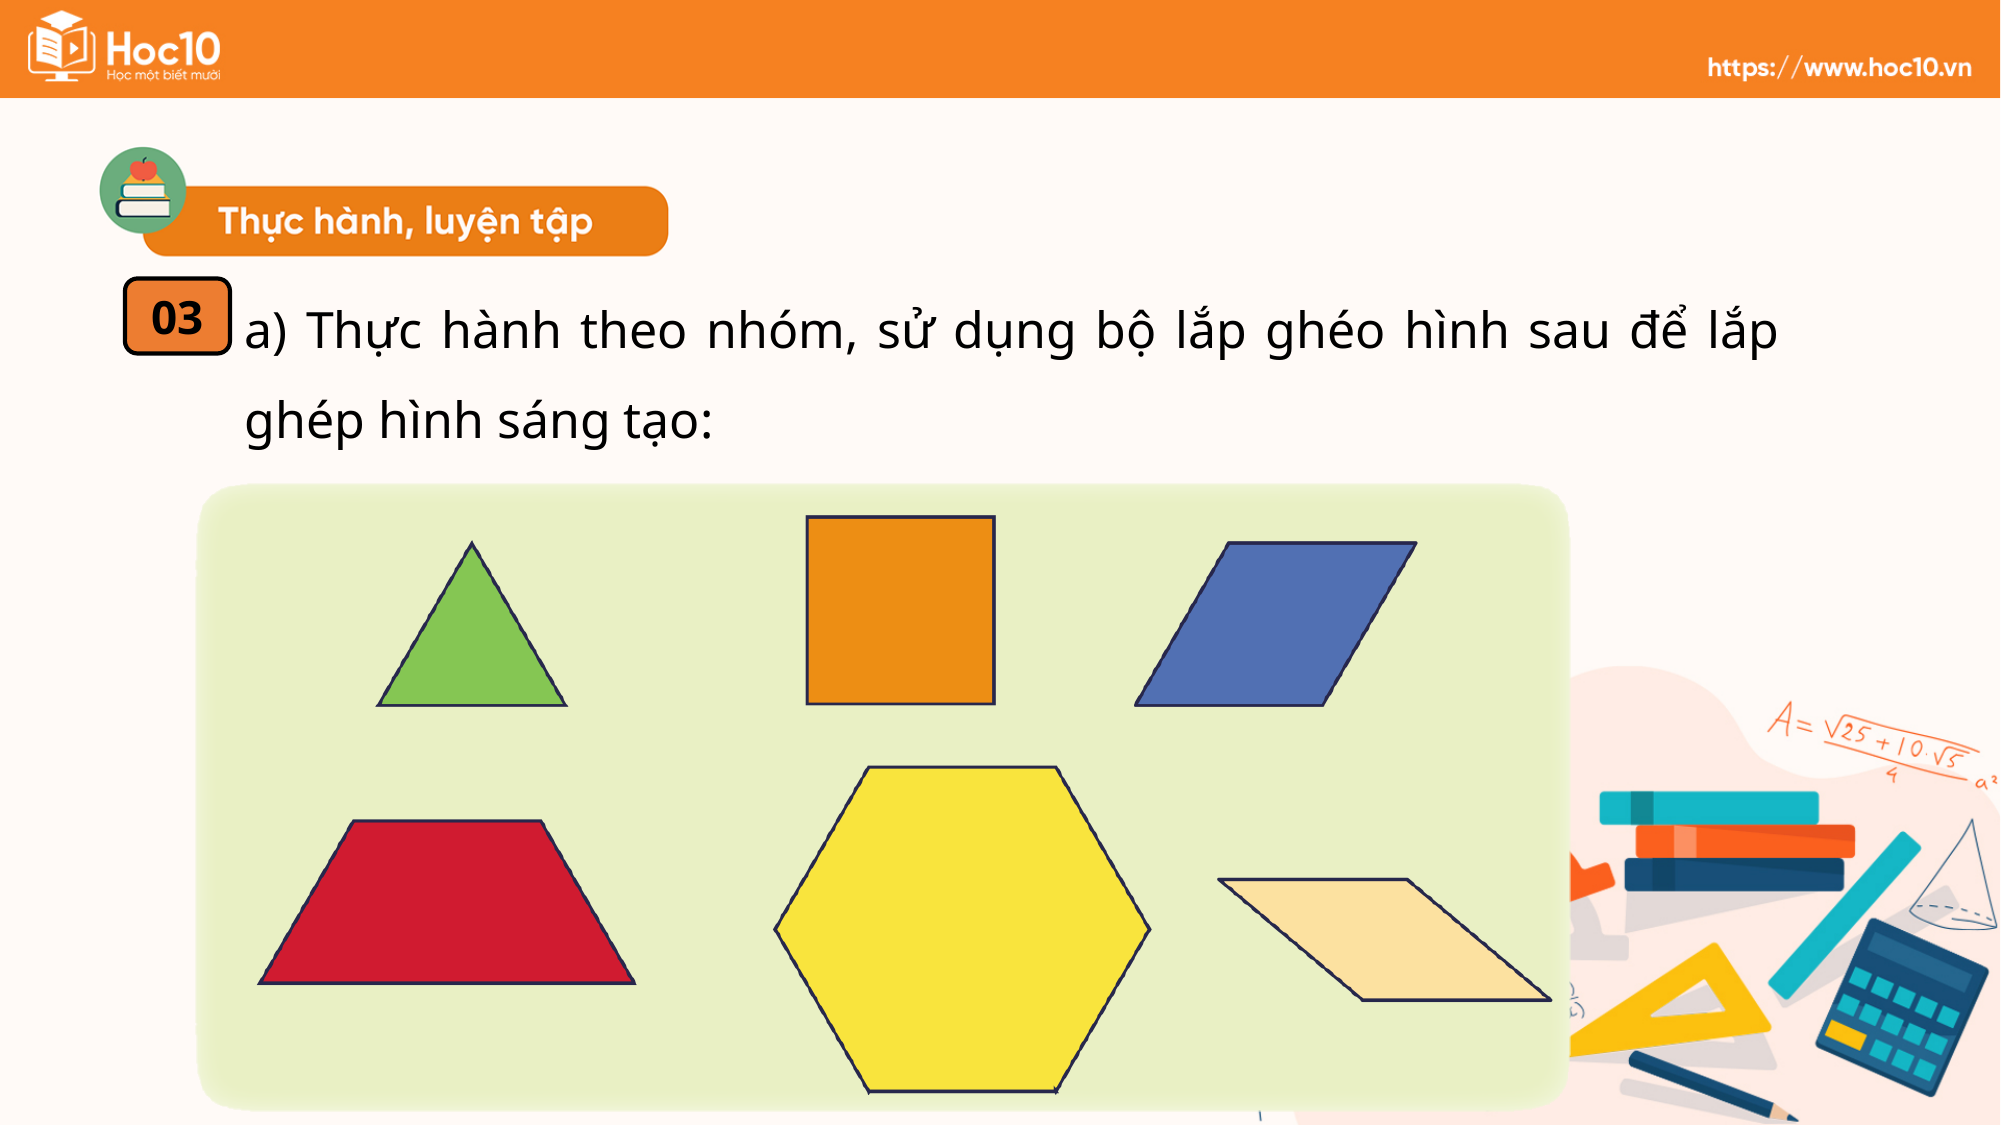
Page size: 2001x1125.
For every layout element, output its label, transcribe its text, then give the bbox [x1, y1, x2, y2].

picture [0, 0, 2001, 1125]
text_box a) Thực hành theo nhóm, sử dụng bộ lắp ghéo hình sau để lắp ghép hình sáng tạo: [230, 261, 1795, 457]
text_box 03 [122, 276, 230, 356]
